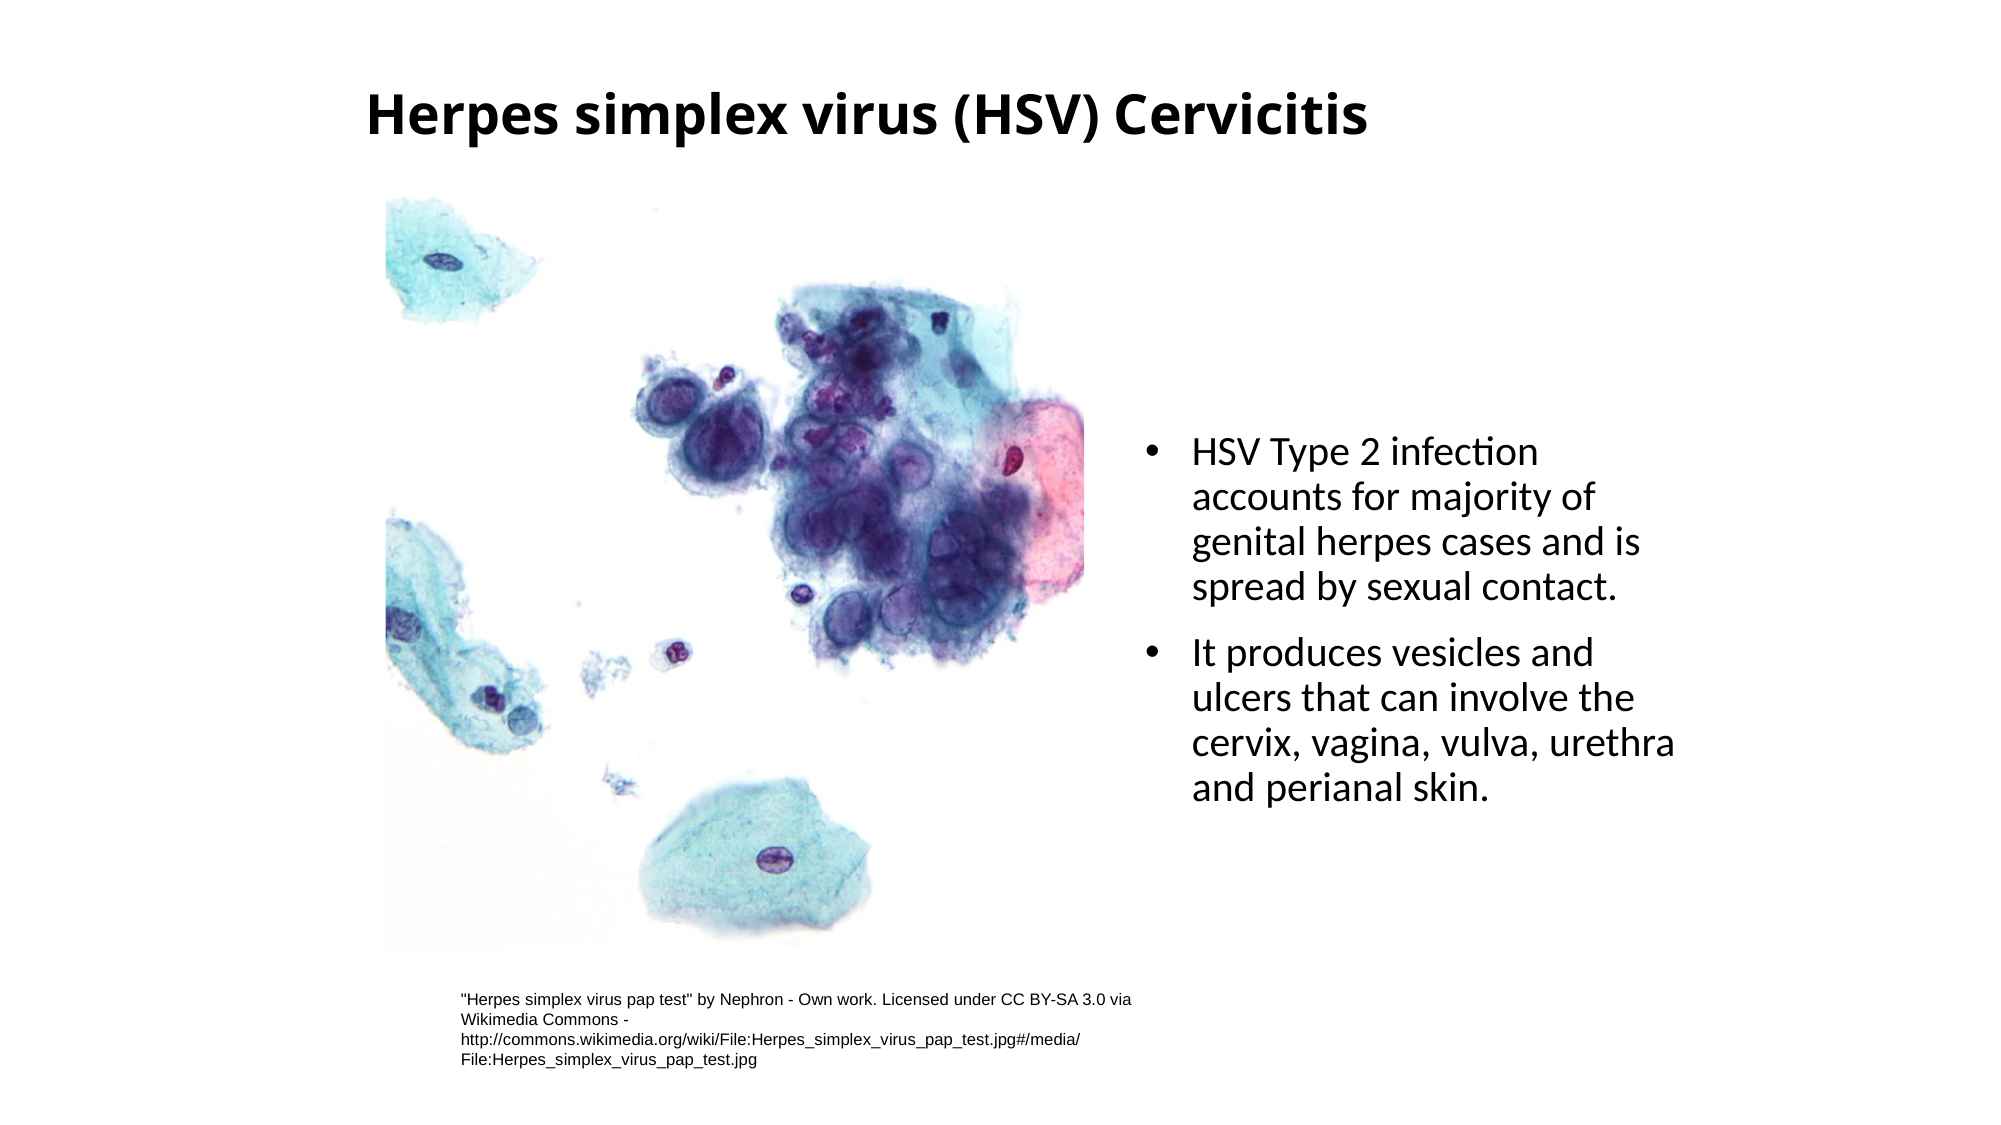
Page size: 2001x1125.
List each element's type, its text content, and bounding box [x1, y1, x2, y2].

picture [385, 185, 1085, 948]
title Herpes simplex virus (HSV) Cervicitis [350, 78, 1504, 154]
list HSV Type 2 infection accounts for majority of genital herpes cases and is spread by sexual contact. It produces vesicles and ulcers that can involve the cervix, vagina, vulva, urethra and perianal skin. [1129, 295, 1697, 980]
text_box "Herpes simplex virus pap test" by Nephron - Own work. Licensed under CC BY-SA 3.0 via Wikimedia Commons - http://commons.wikimedia.org/wiki/File:Herpes_simplex_virus_pap_test.jpg#/media/File:Herpes_simplex_virus_pap_test.jpg [446, 981, 1196, 1076]
